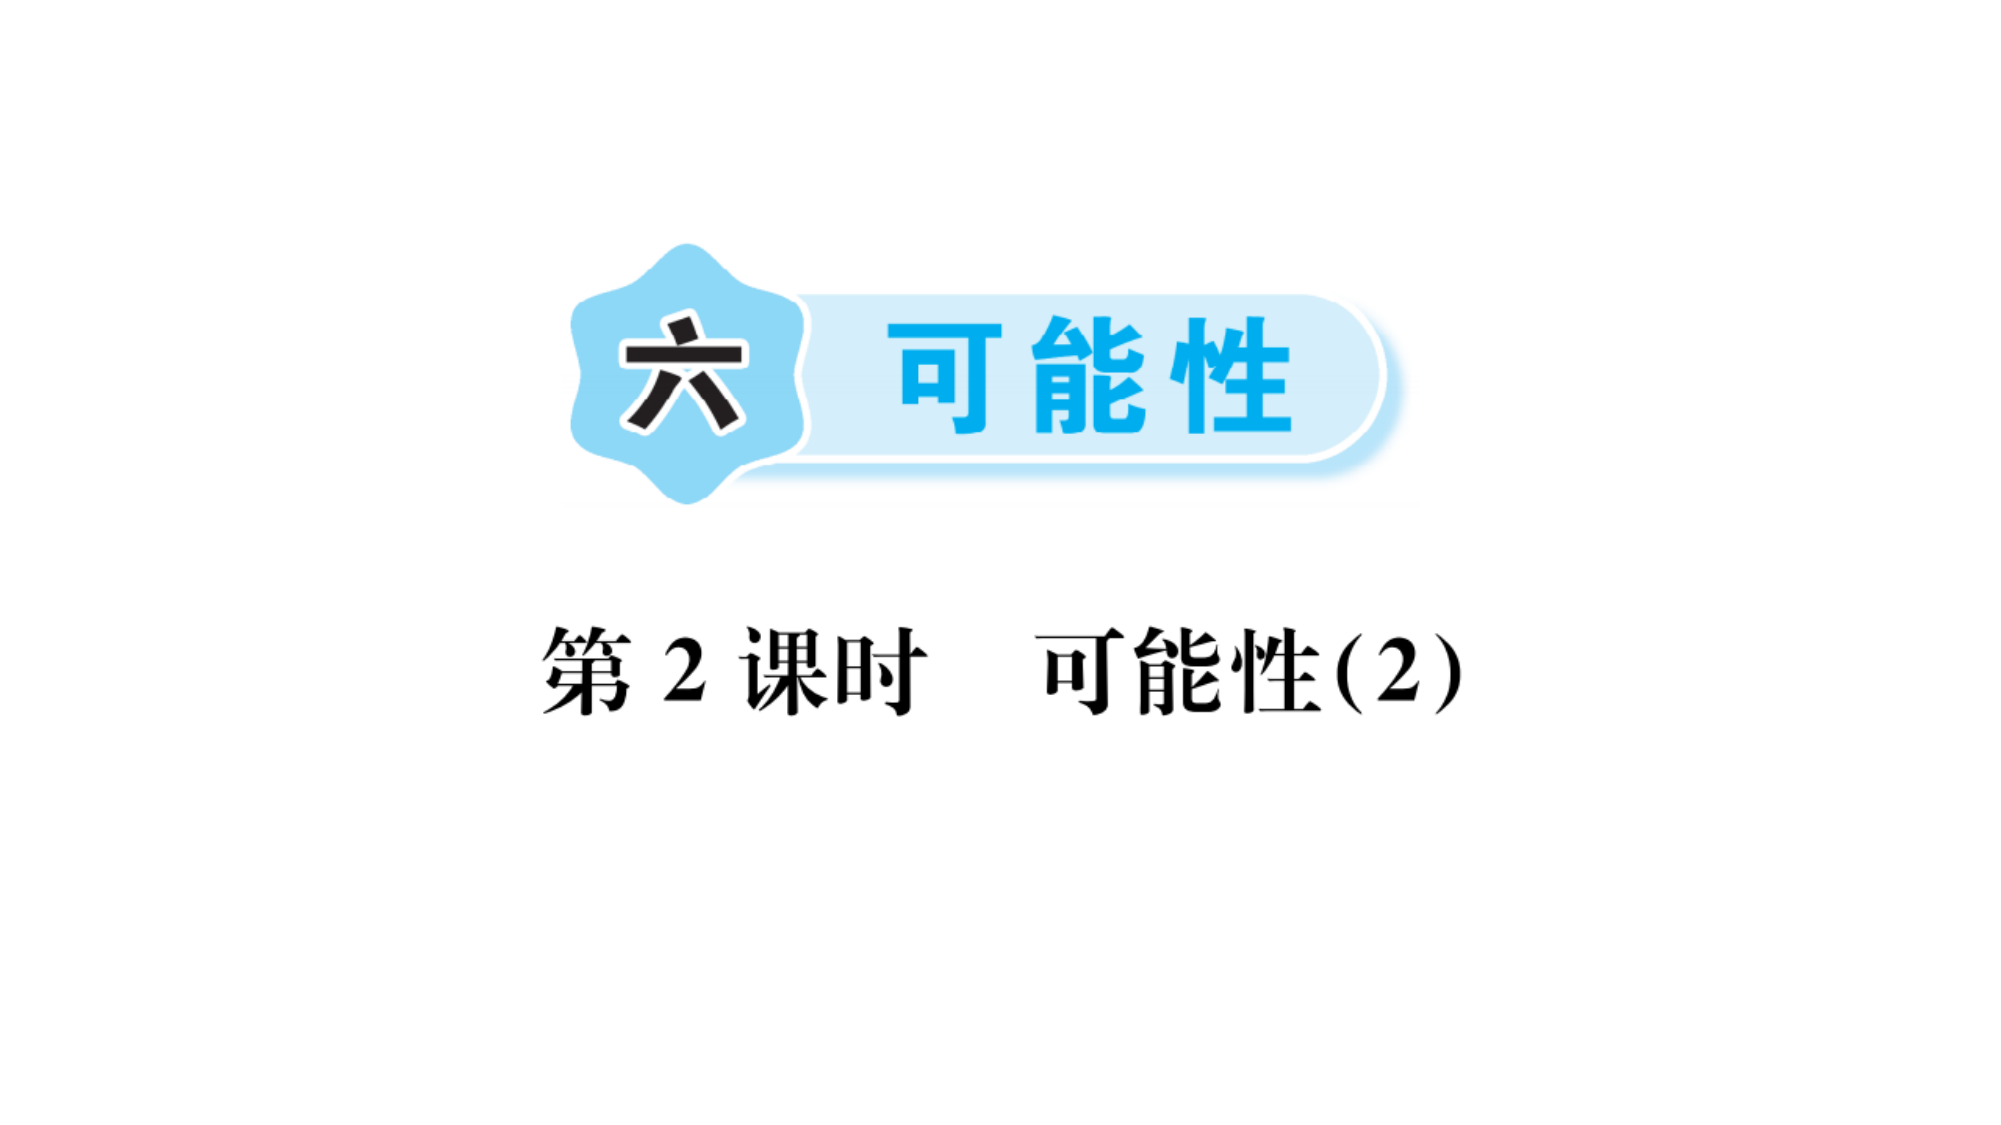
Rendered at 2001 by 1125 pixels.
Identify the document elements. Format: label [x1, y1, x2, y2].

picture [517, 585, 1482, 750]
picture [560, 227, 1440, 514]
